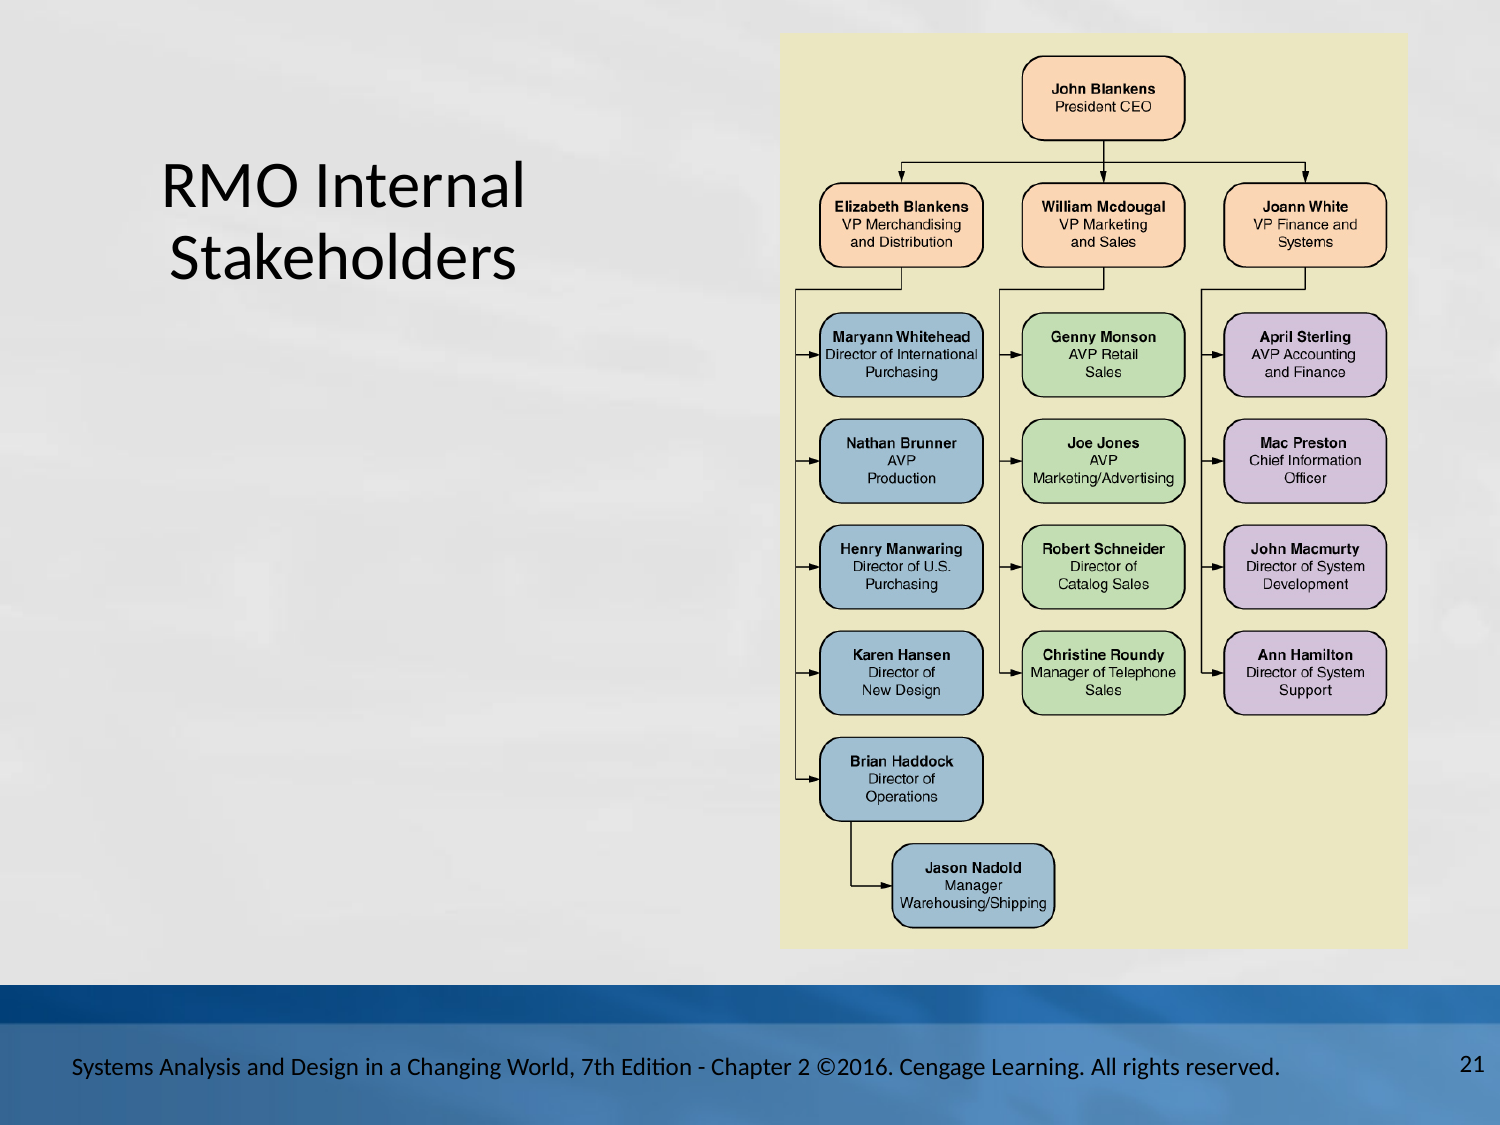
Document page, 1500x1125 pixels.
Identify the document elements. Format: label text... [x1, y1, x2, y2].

slide_number 21 [1312, 1025, 1500, 1100]
picture [0, 0, 1500, 1125]
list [779, 33, 1408, 950]
title R M O Internal Stakeholders [50, 149, 638, 338]
